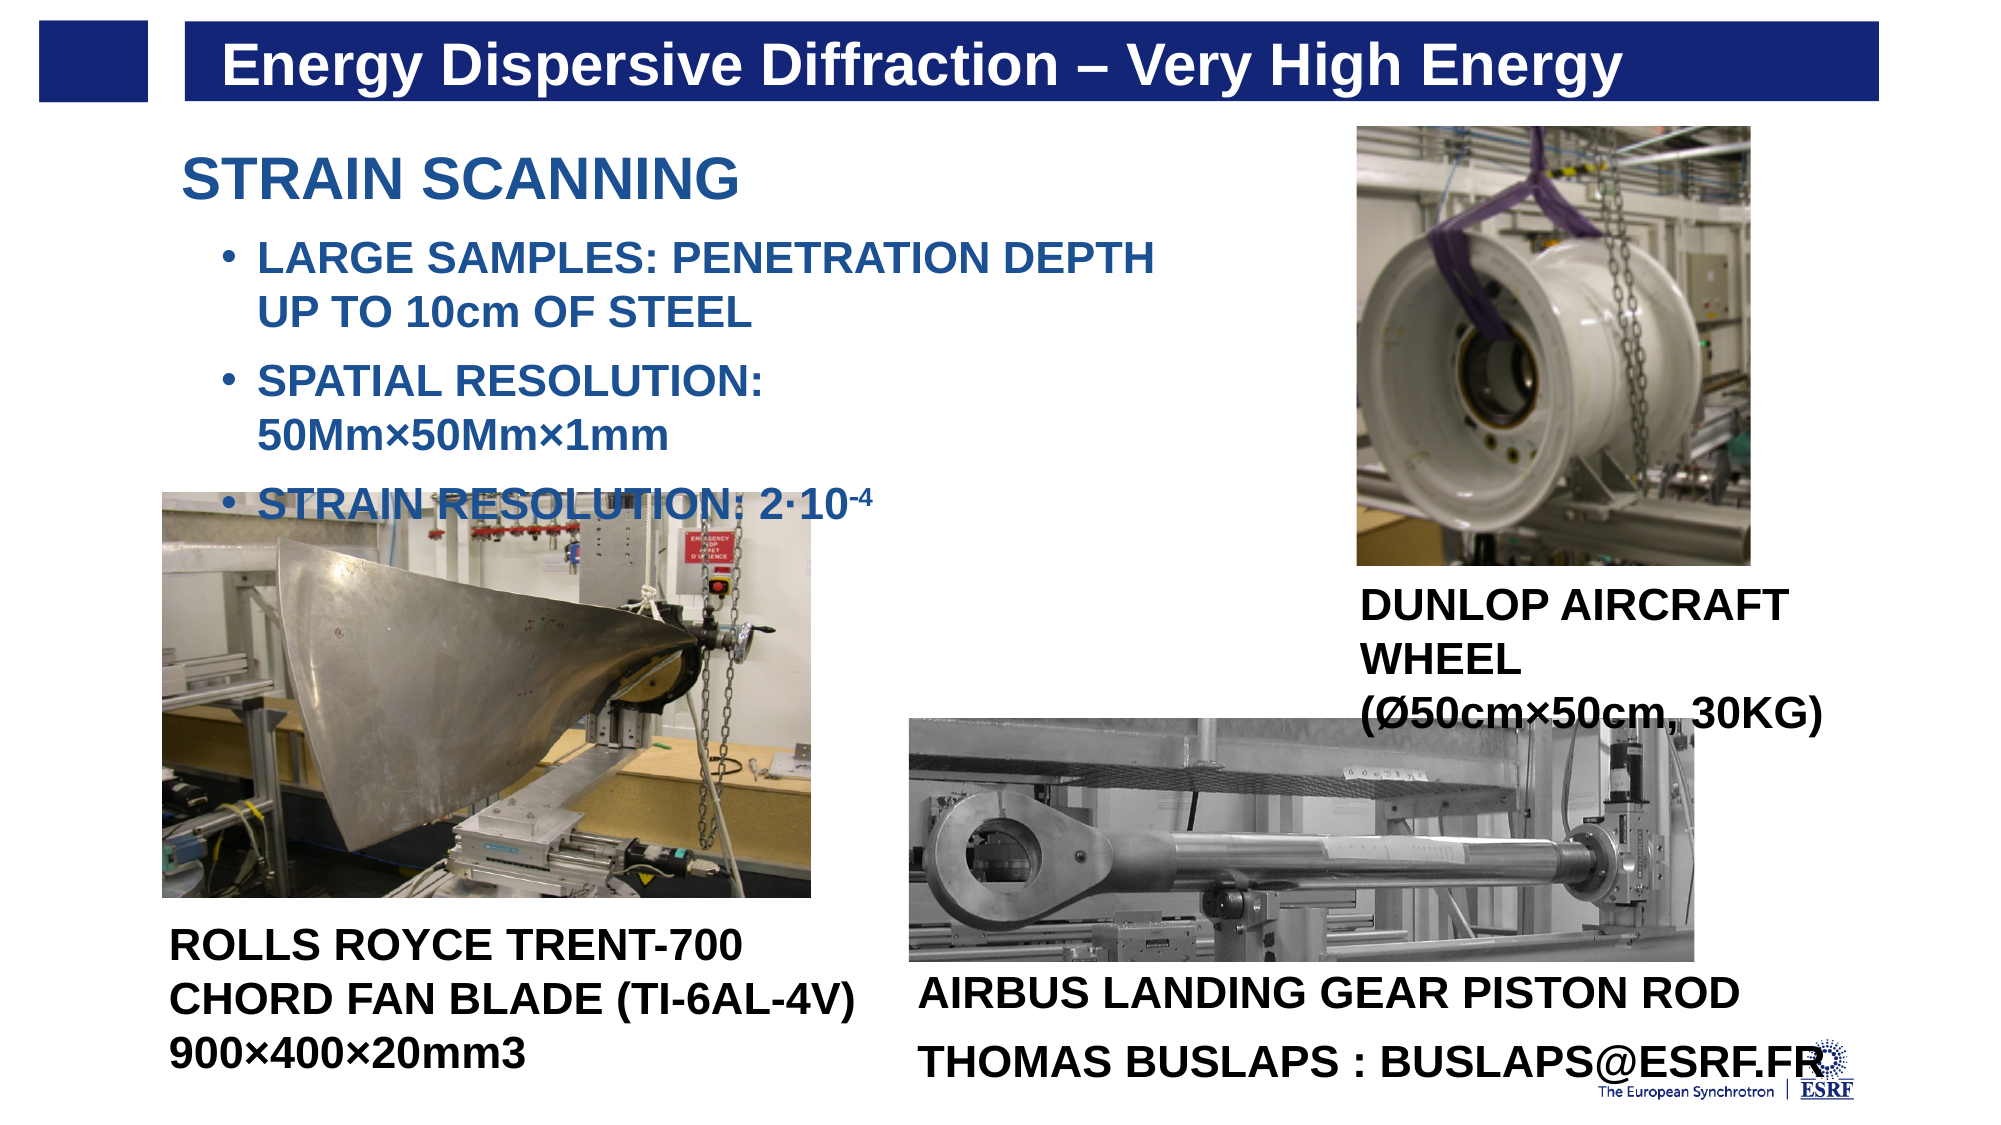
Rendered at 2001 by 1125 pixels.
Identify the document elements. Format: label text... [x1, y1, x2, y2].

text_box large samples: penetration depth up to 10cm of steel spatial resolution: 50µm×50µm×1mm strain resolution: 2·104 [203, 219, 1185, 538]
text_box Energy Dispersive Diffraction – Very High Energy [184, 21, 1879, 102]
picture [908, 718, 1695, 963]
text_box Dunlop aircraft wheel (Ø50cm×50cm, 30kg) [1341, 566, 1882, 747]
picture [1356, 126, 1751, 567]
text_box strain scanning [163, 130, 1185, 220]
picture [162, 491, 812, 898]
picture [1566, 1018, 1892, 1125]
text_box Rolls Royce Trent-700 chord fan blade (Ti-6Al-4V) 900×400×20mm3 [151, 906, 883, 1087]
text_box Airbus Landing gear piston rod Thomas Buslaps : buslaps@esrf.fr [899, 954, 1849, 1096]
